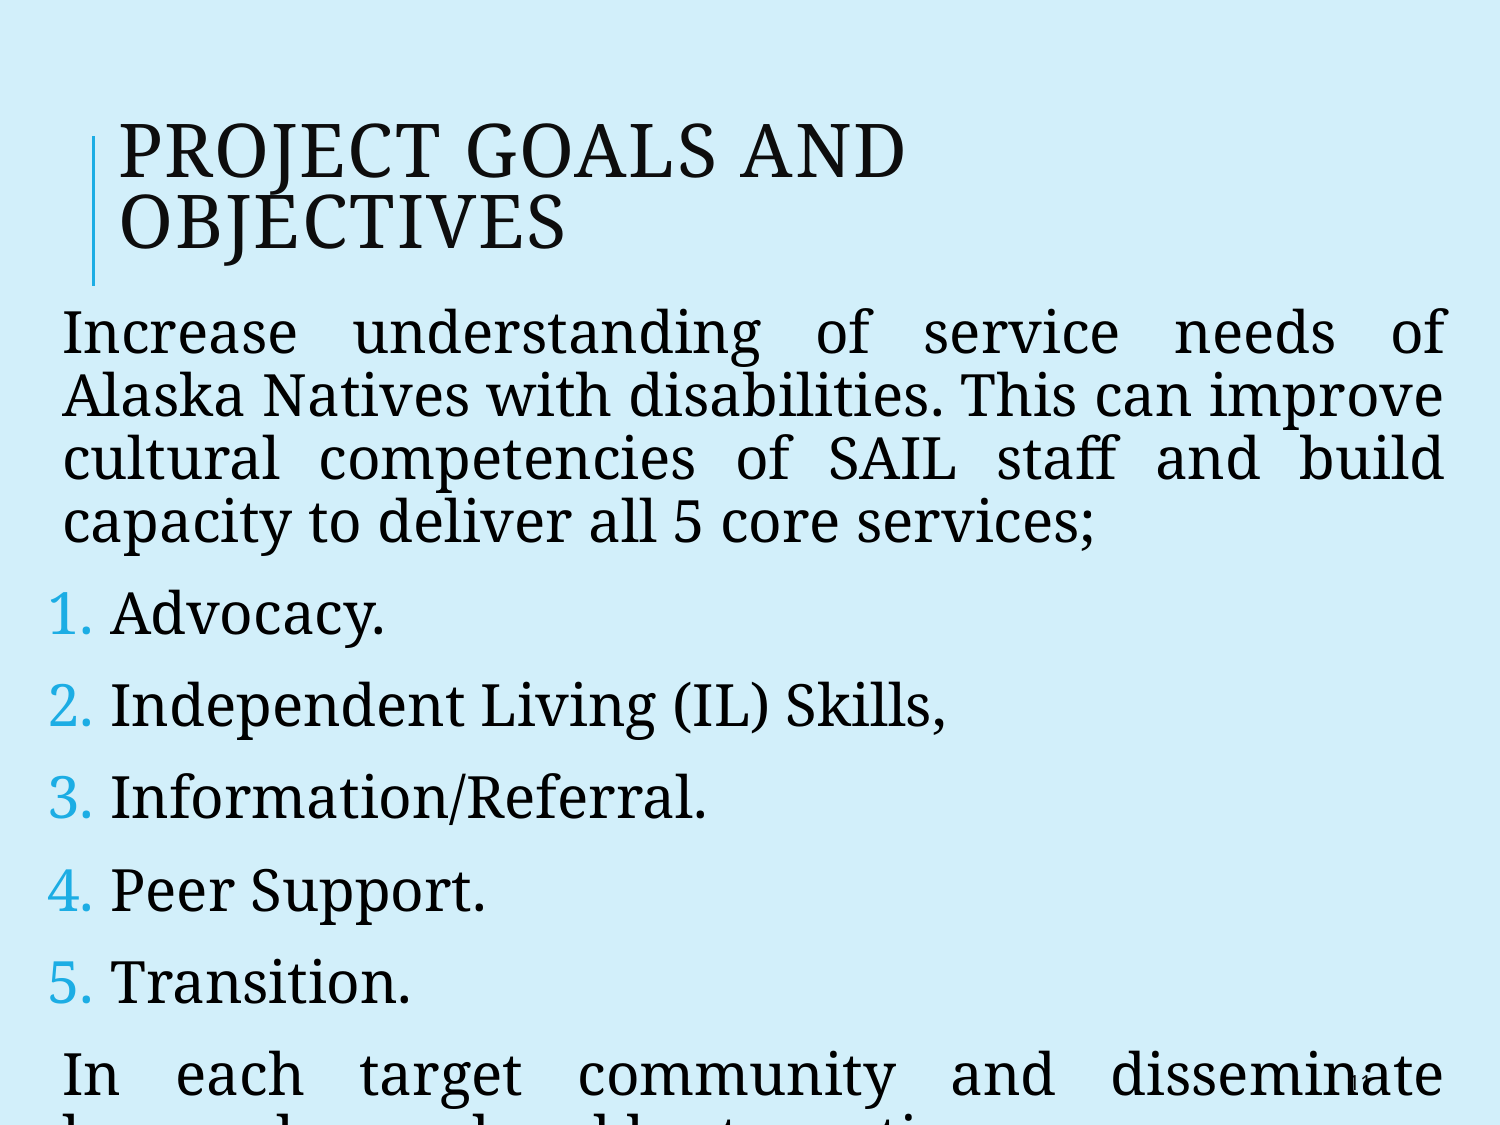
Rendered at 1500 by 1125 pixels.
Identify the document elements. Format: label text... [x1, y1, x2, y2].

title Project Goals and Objectives [103, 111, 938, 272]
list Increase understanding of service needs of Alaska Natives with disabilities. This can improve cultural competencies of SAIL staff and build capacity to deliver all 5 core services; Advocacy. Independent Living (IL) Skills, Information/Referral. Peer Support. Transition. In each target community and disseminate lessons learned and best practices. [39, 295, 1454, 1062]
slide_number 11 [1333, 1061, 1454, 1107]
